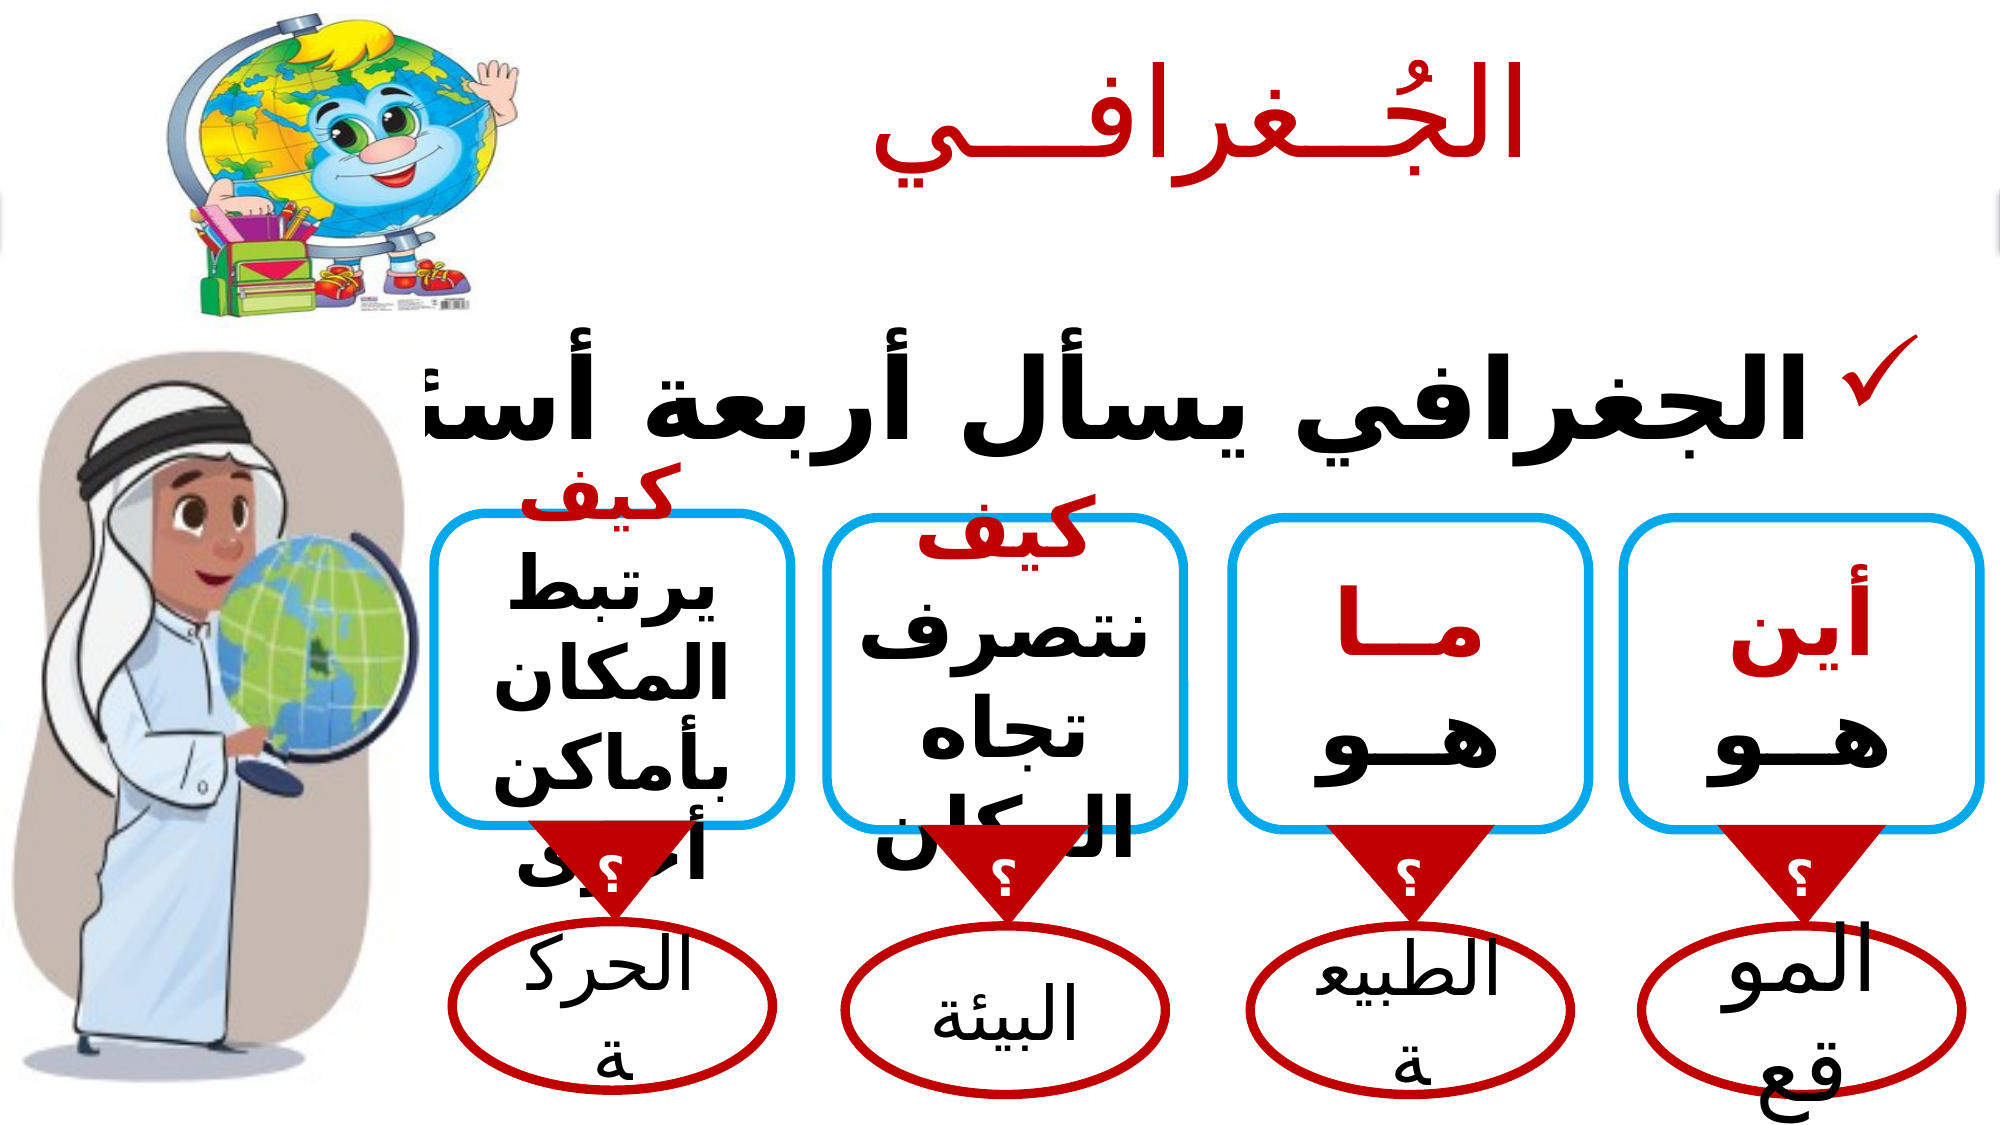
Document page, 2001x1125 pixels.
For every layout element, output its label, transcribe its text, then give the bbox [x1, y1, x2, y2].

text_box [1232, 517, 1589, 1095]
title الجُــغرافـــي [306, 1, 2000, 190]
subtitle الجغرافي يسأل أربعة أسئلة : [154, 308, 1942, 489]
text_box [153, 13, 521, 334]
text_box [0, 347, 425, 1112]
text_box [1623, 517, 1980, 1095]
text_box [434, 513, 791, 1091]
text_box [826, 517, 1184, 1095]
